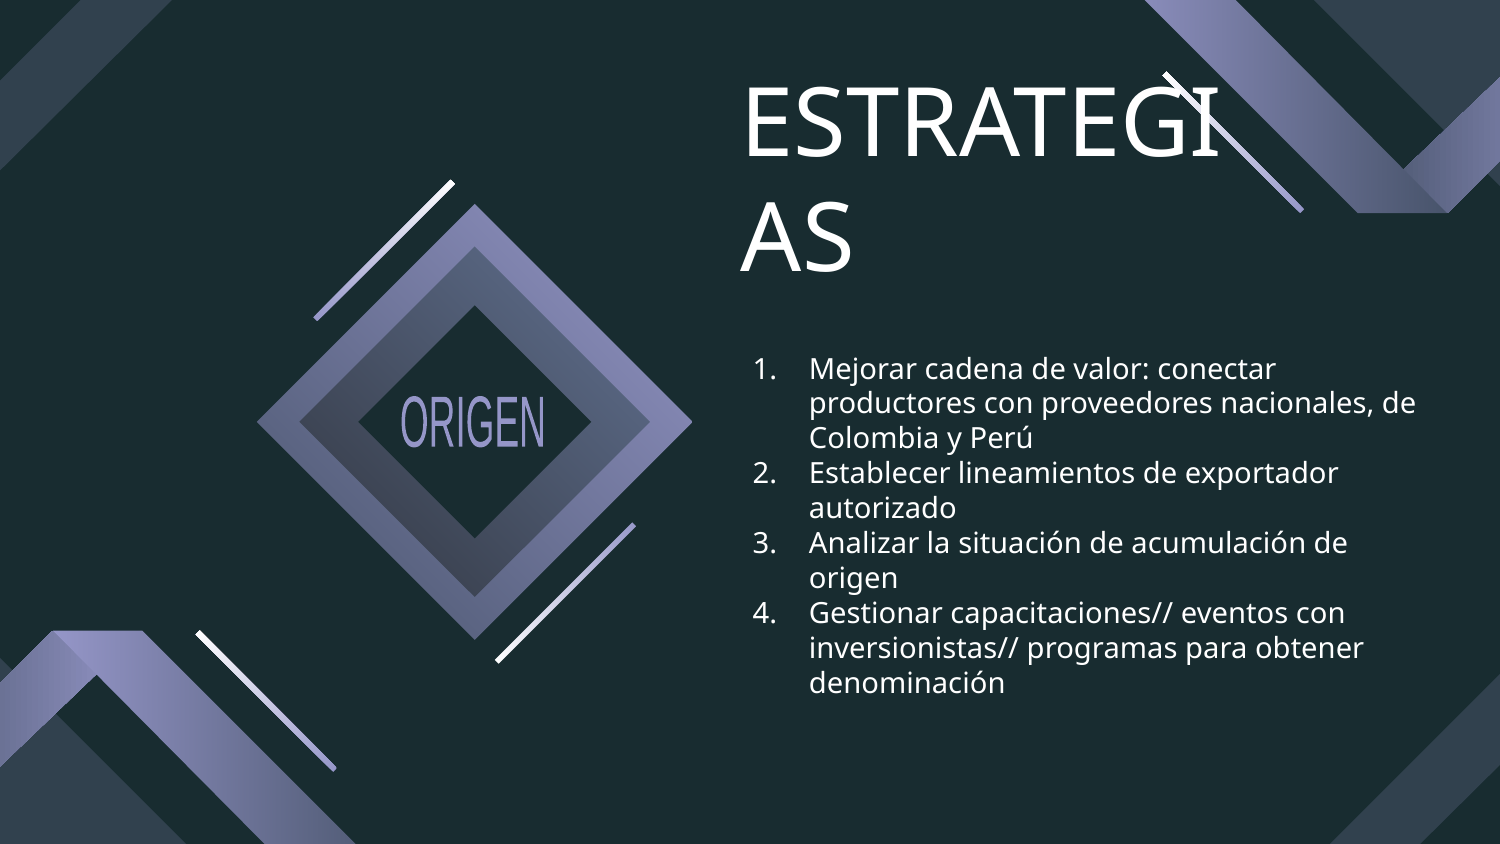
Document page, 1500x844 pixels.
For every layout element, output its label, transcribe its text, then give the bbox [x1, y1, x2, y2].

subtitle Mejorar cadena de valor: conectar productores con proveedores nacionales, de Colombia y Perú Establecer lineamientos de exportador autorizado Analizar la situación de acumulación de origen Gestionar capacitaciones// eventos con inversionistas// programas para obtener denominación [737, 334, 1436, 509]
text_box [256, 179, 693, 664]
title ESTRATEGIAS [725, 160, 1244, 306]
